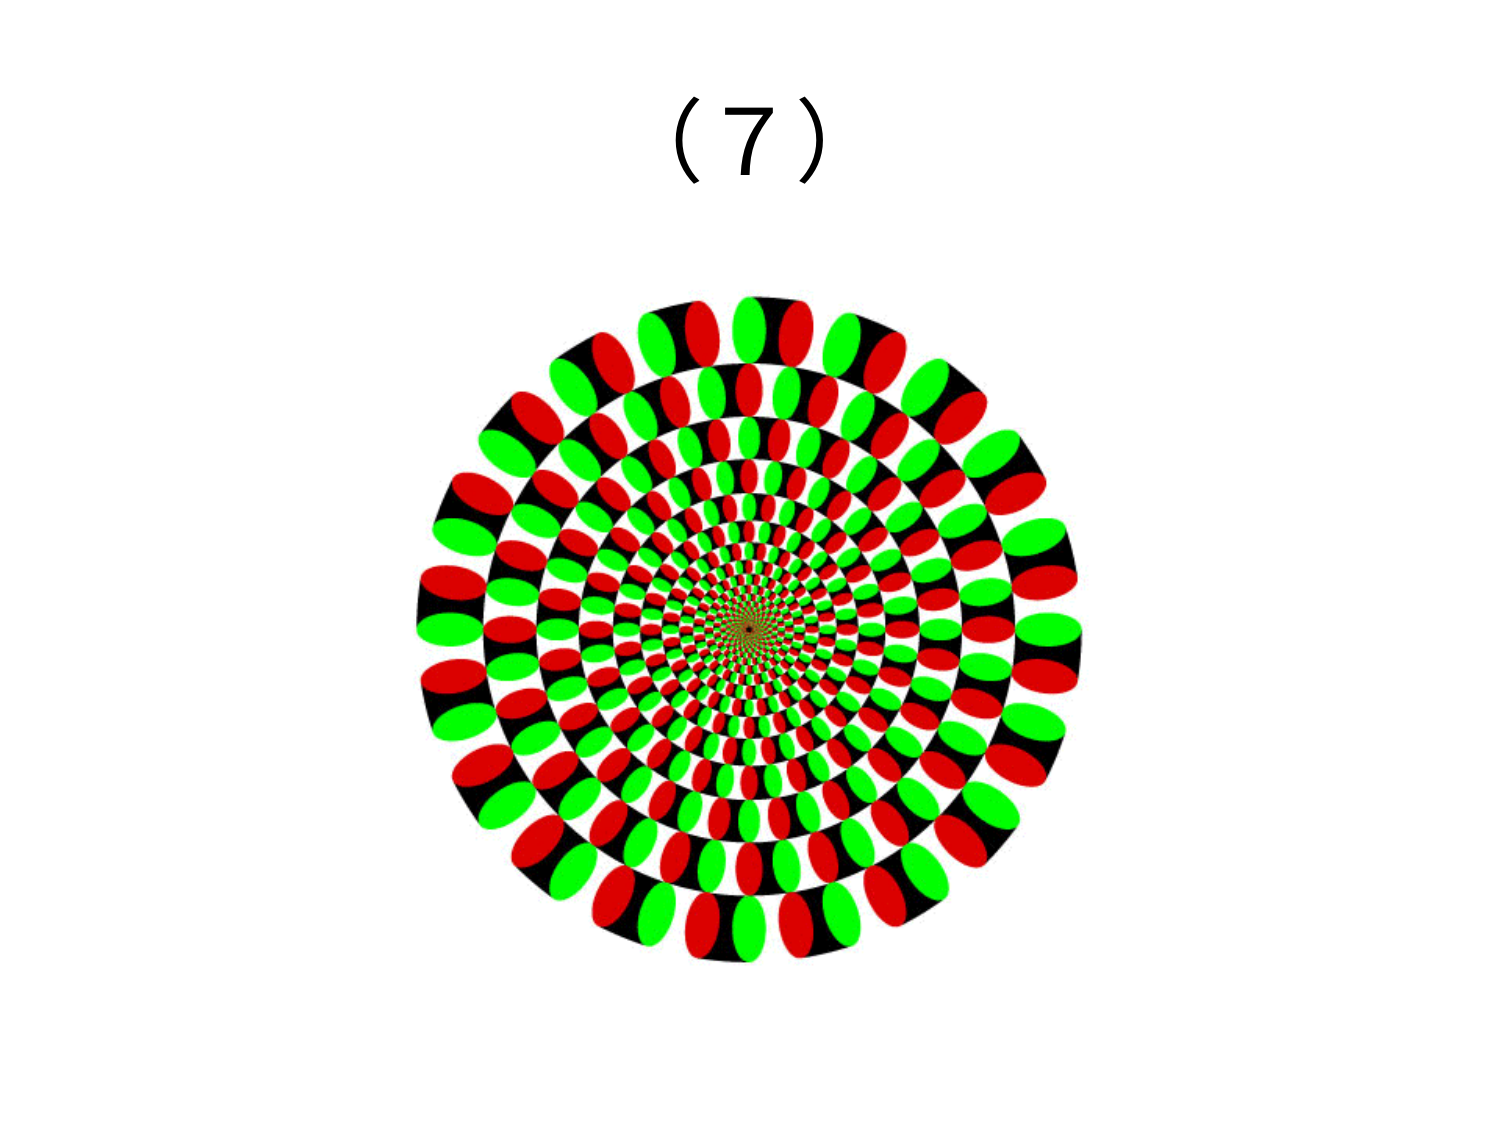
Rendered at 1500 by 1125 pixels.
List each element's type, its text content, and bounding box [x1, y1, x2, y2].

title （７） [75, 45, 1425, 233]
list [389, 284, 1095, 984]
